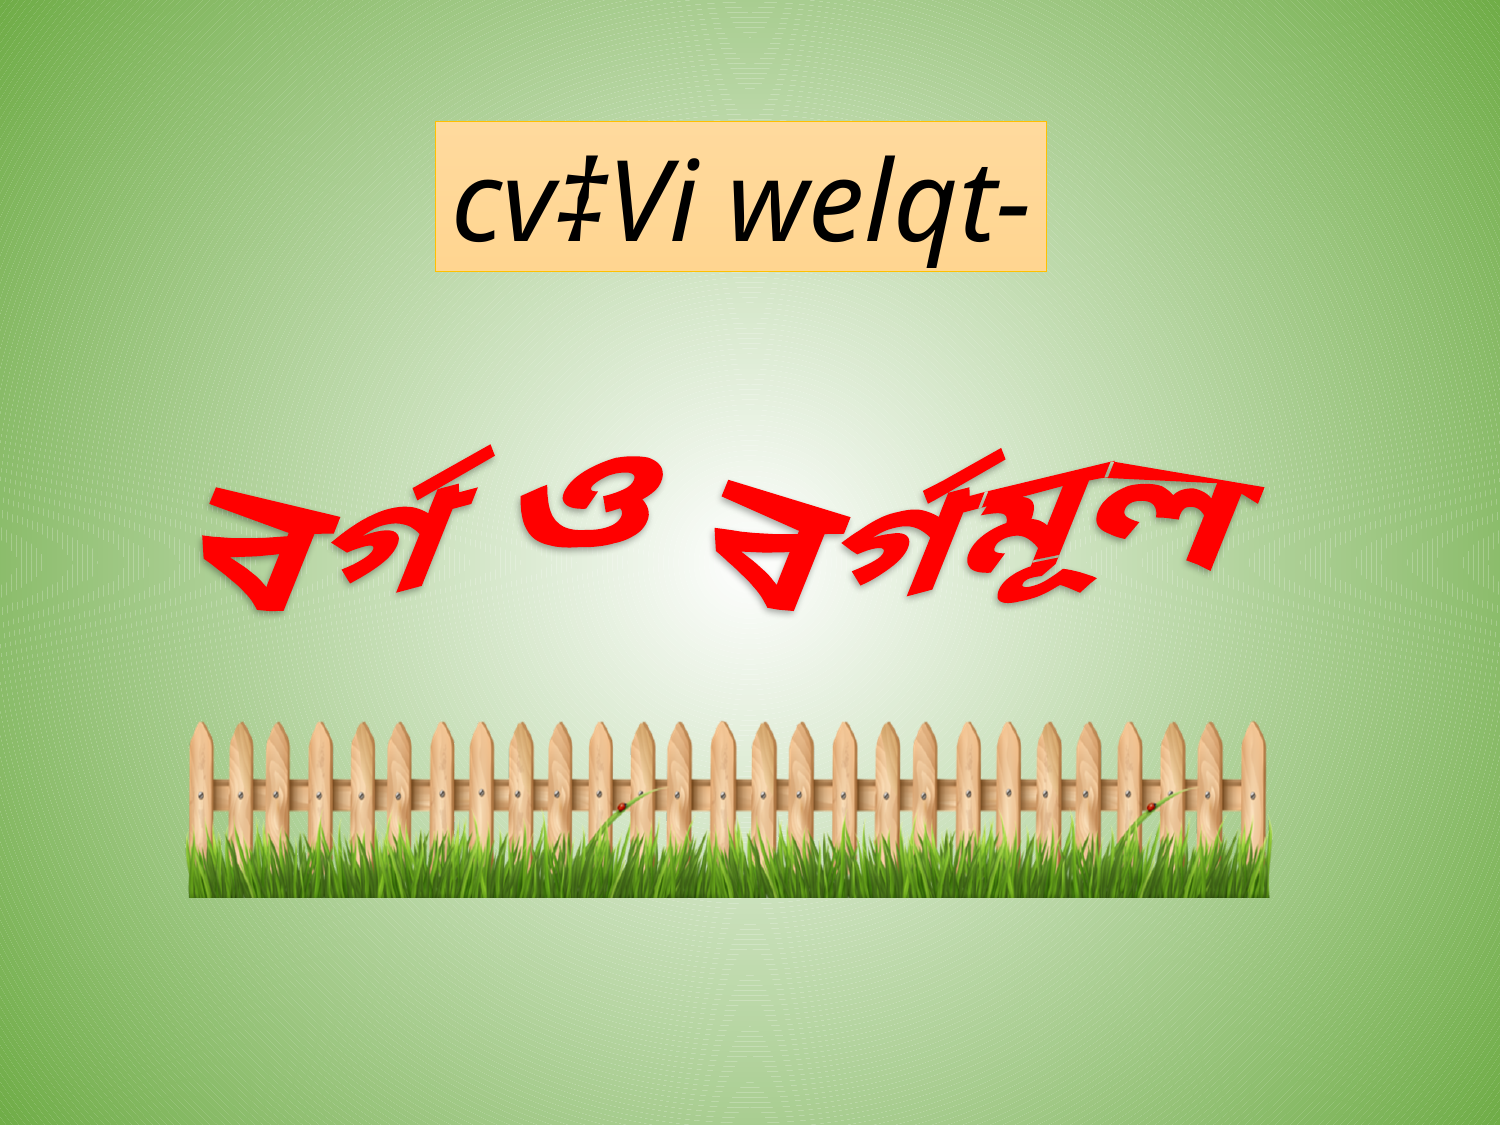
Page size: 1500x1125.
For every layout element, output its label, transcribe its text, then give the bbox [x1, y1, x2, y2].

text_box cv‡Vi welqt- [435, 121, 1047, 272]
picture [181, 715, 1277, 898]
